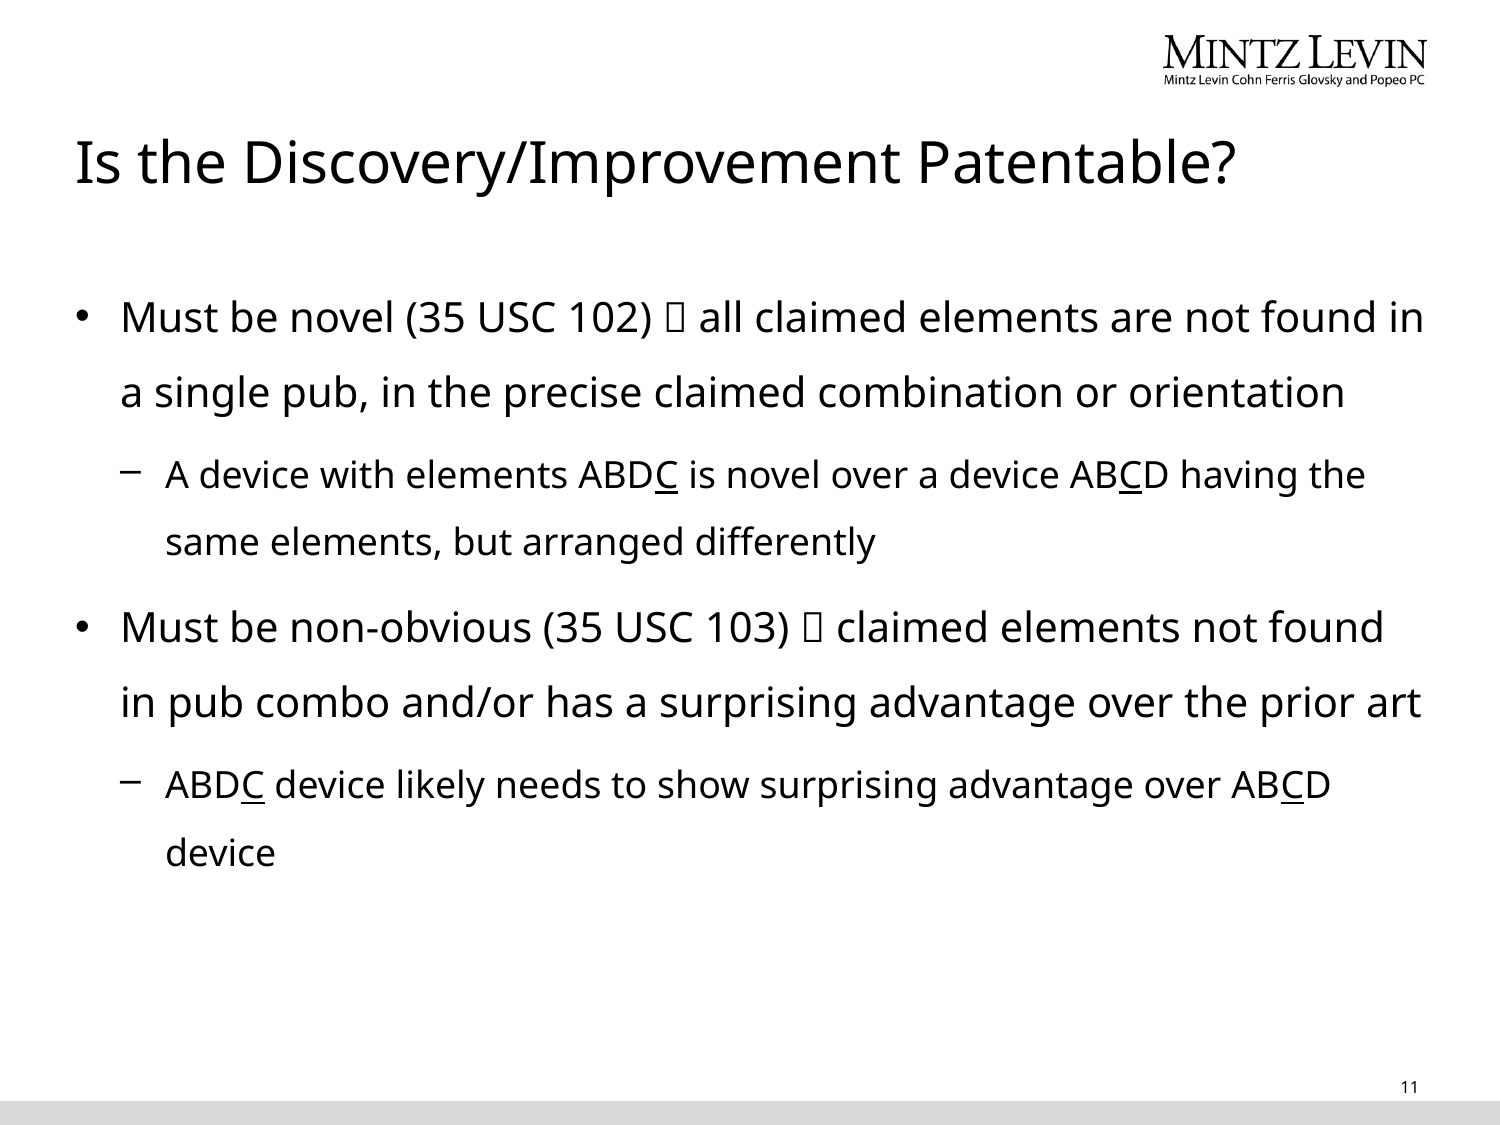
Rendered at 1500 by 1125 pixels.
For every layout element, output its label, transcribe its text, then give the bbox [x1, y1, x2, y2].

picture [1163, 35, 1427, 87]
list Must be novel (35 USC 102)  all claimed elements are not found in a single pub, in the precise claimed combination or orientation A device with elements ABDC is novel over a device ABCD having the same elements, but arranged differently Must be non-obvious (35 USC 103)  claimed elements not found in pub combo and/or has a surprising advantage over the prior art ABDC device likely needs to show surprising advantage over ABCD device [75, 265, 1428, 1070]
slide_number 11 [1084, 1068, 1435, 1113]
title Is the Discovery/Improvement Patentable? [75, 125, 1425, 209]
